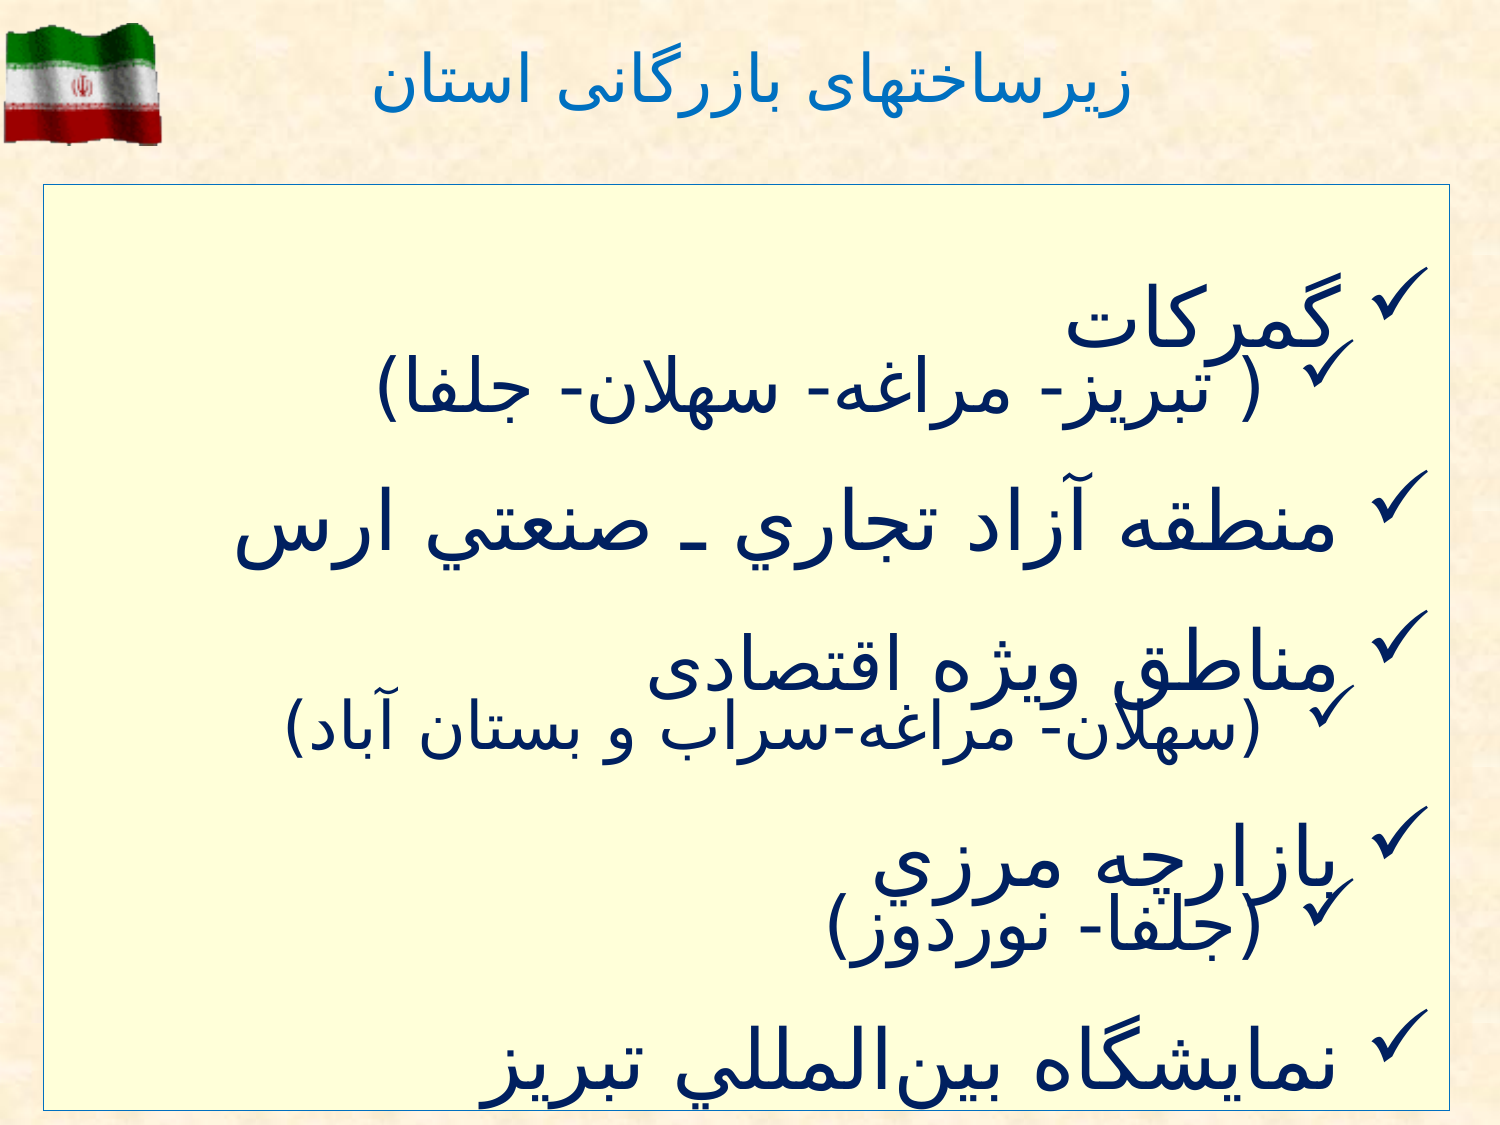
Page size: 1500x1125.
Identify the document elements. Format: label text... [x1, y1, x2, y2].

text_box زیرساختهای بازرگانی استان [177, 37, 1485, 114]
text_box گمركات ( تبريز- مراغه- سهلان- جلفا) منطقه آزاد تجاري ـ صنعتي ارس مناطق ویژه اقتصادی (سهلان- مراغه-سراب و بستان آباد) بازارچه مرزي (جلفا- نوردوز) نمايشگاه بين‌المللي تبريز [43, 184, 1450, 1111]
picture [0, 0, 1500, 1125]
